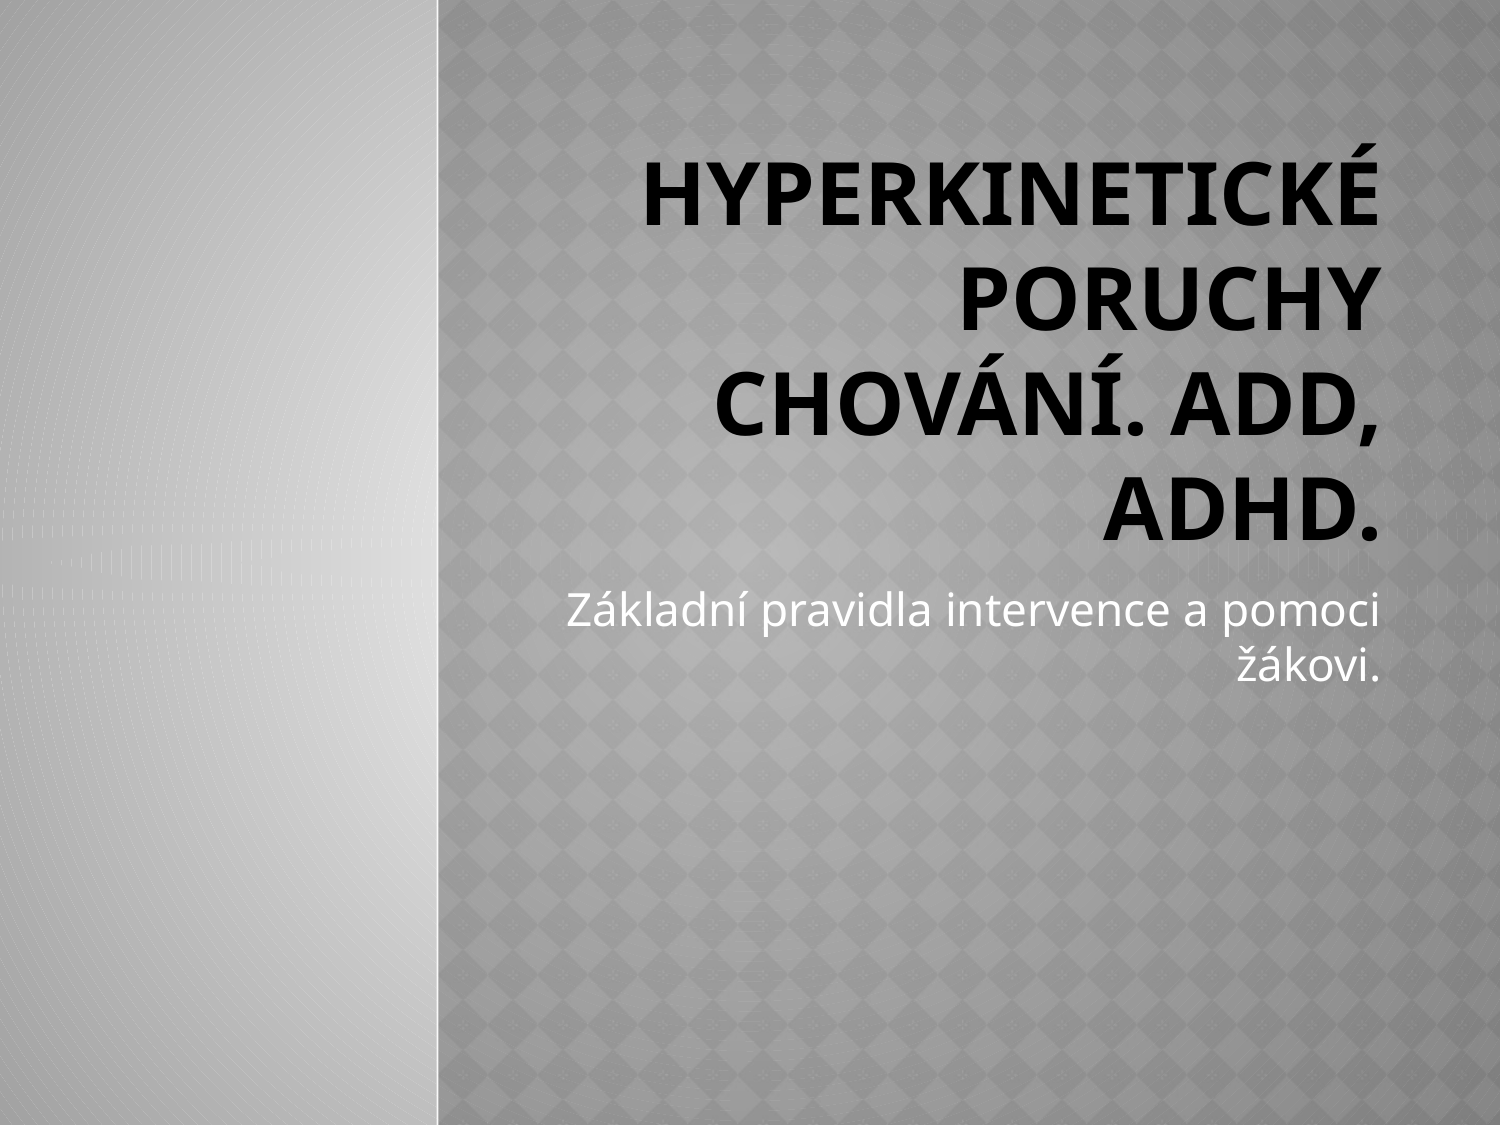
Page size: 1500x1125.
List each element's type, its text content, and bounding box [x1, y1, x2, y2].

title Hyperkinetické poruchy chování. Add, adhd. [552, 87, 1390, 558]
subtitle Základní pravidla intervence a pomoci žákovi. [550, 580, 1390, 762]
